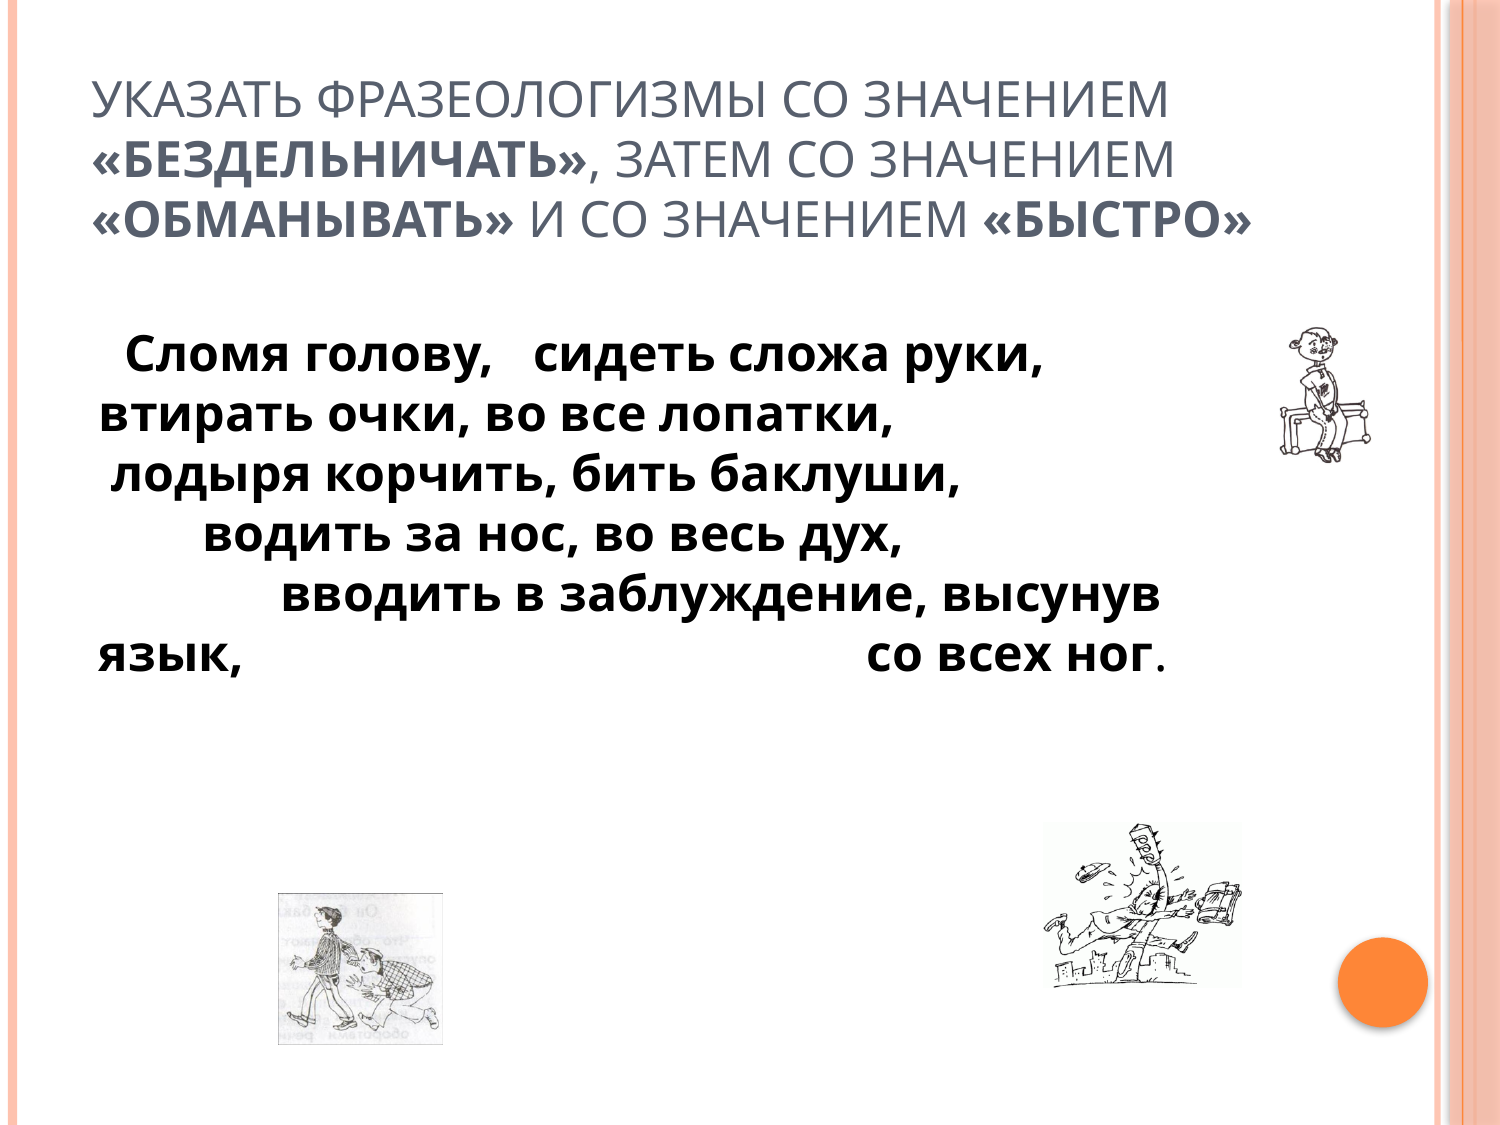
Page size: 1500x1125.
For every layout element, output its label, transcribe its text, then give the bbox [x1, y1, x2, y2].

picture [1253, 313, 1385, 469]
list Сломя голову, сидеть сложа руки, втирать очки, во все лопатки, лодыря корчить, бить баклуши, водить за нос, во весь дух, вводить в заблуждение, высунув язык, со всех ног. [64, 314, 1270, 1005]
title Указать фразеологизмы со значением «бездельничать», затем со значением «обманывать» и со значением «быстро» [76, 66, 1425, 256]
picture [1042, 821, 1243, 989]
picture [278, 892, 444, 1045]
